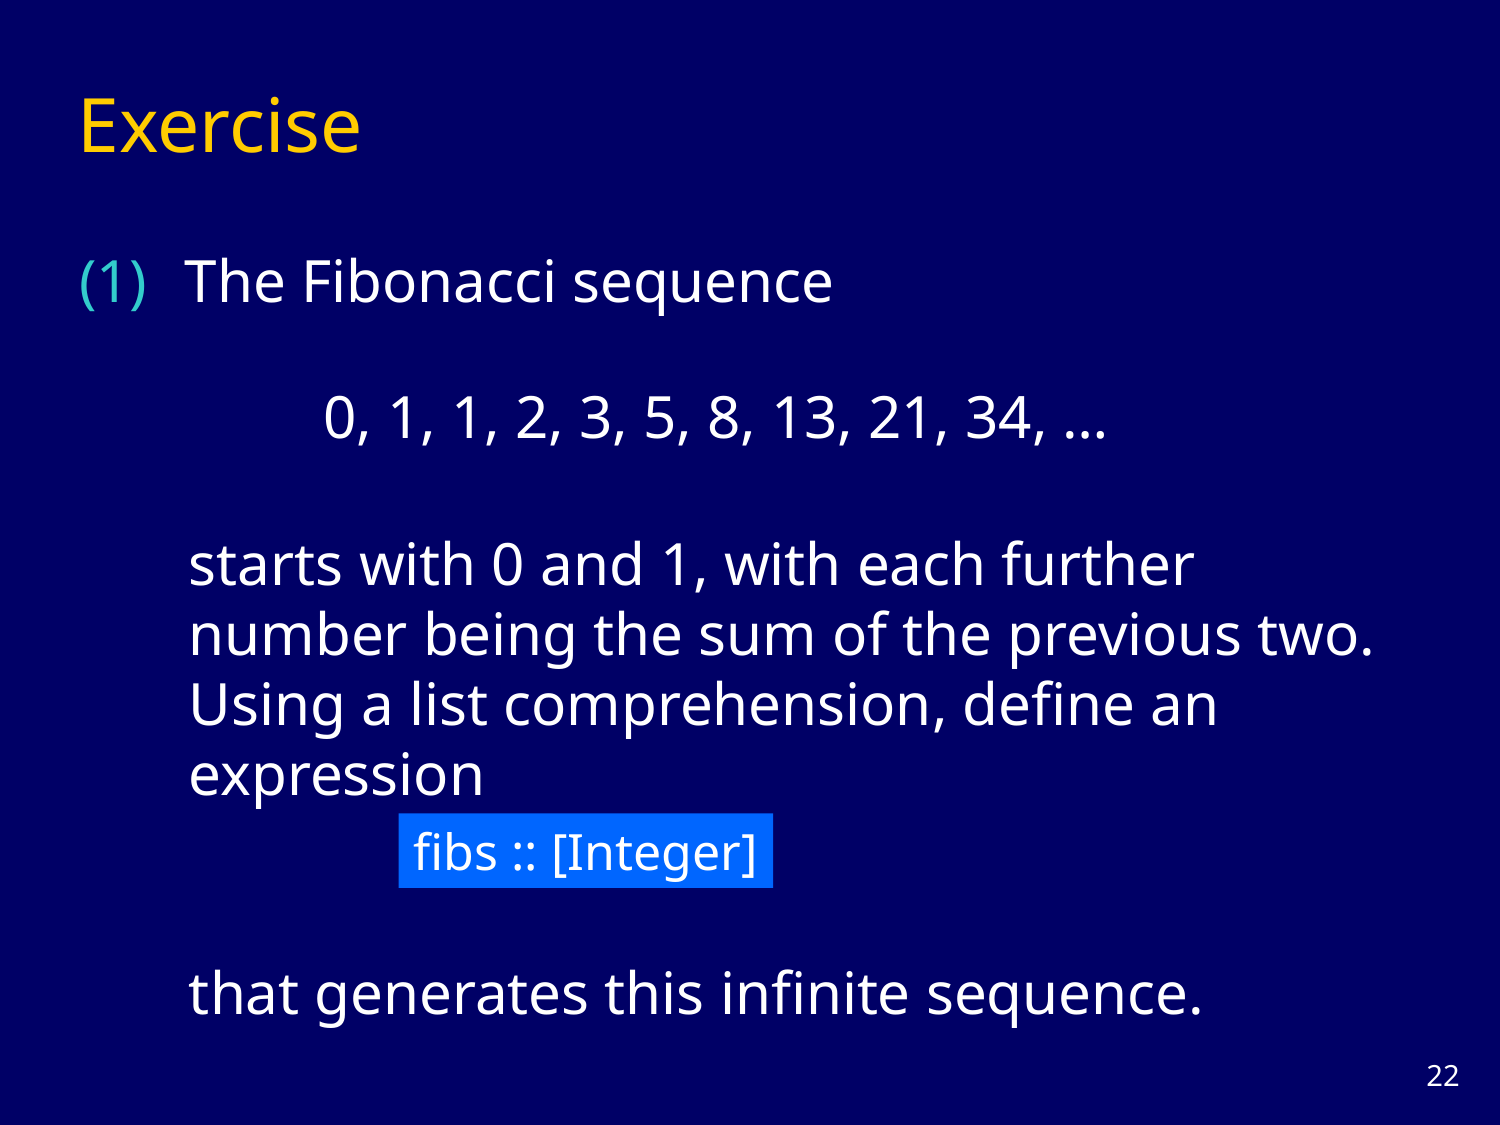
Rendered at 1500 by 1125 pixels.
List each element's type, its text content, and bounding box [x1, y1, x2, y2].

text_box that generates this infinite sequence. [174, 948, 1460, 1034]
text_box fibs :: [Integer] [398, 813, 774, 888]
title Exercise [62, 62, 1338, 175]
text_box 0, 1, 1, 2, 3, 5, 8, 13, 21, 34, … [308, 372, 1125, 458]
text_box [62, 236, 873, 323]
slide_number 21 [1374, 1049, 1476, 1101]
text_box starts with 0 and 1, with each further number being the sum of the previous two. Using a list comprehension, define an expression [174, 519, 1420, 815]
